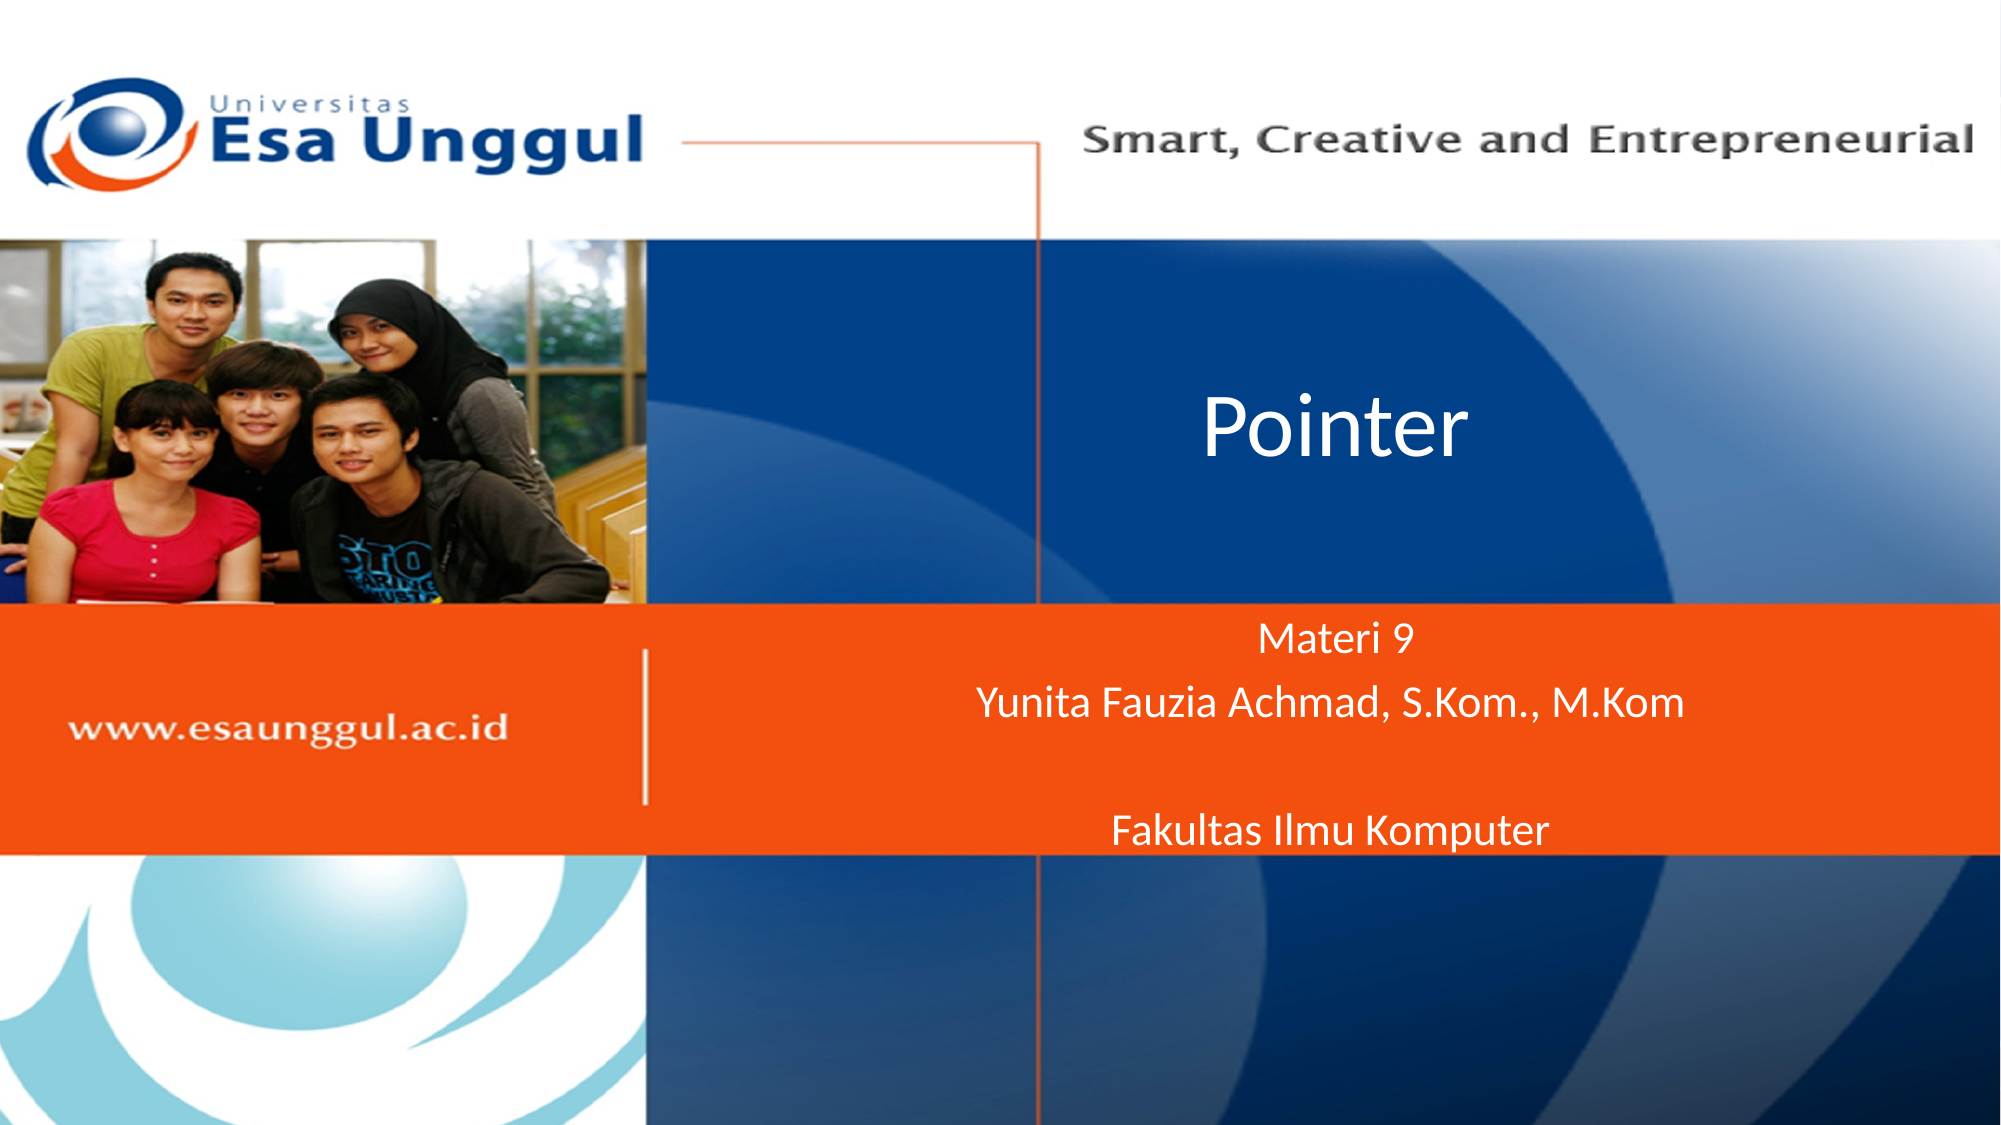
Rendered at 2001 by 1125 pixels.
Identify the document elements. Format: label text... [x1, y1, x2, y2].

subtitle Materi 9 Yunita Fauzia Achmad, S.Kom., M.Kom Fakultas Ilmu Komputer [650, 600, 2000, 850]
picture [0, 37, 2001, 1125]
title Pointer [650, 249, 2000, 591]
